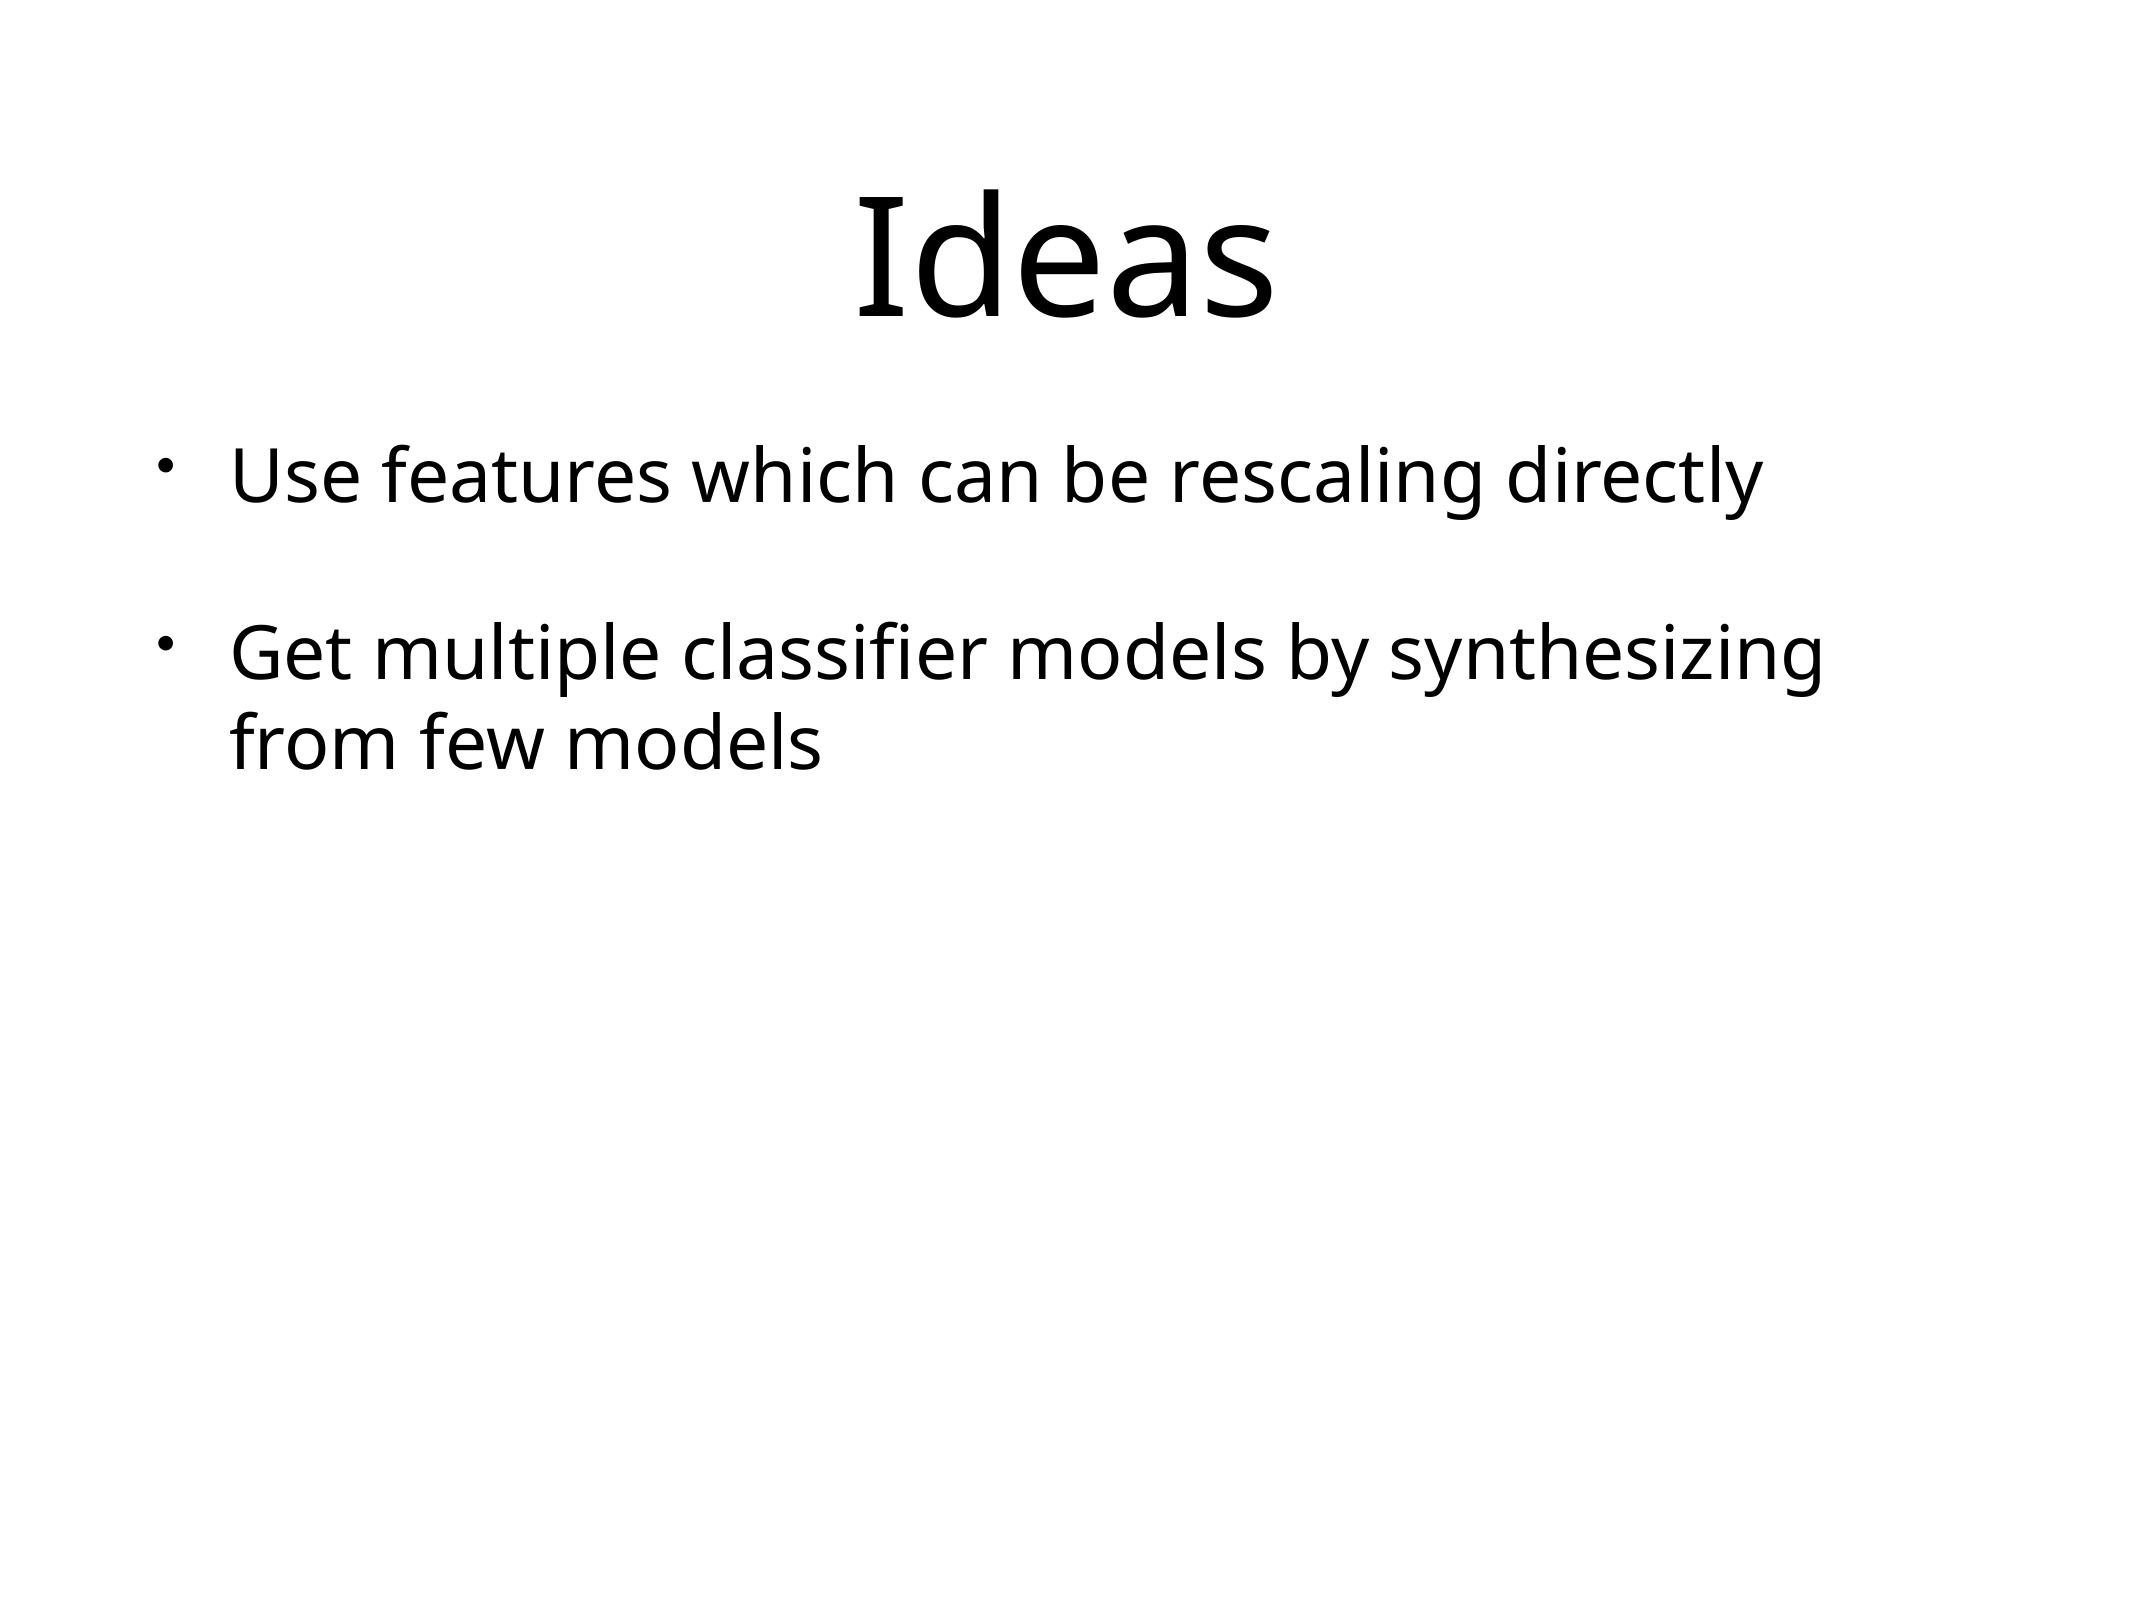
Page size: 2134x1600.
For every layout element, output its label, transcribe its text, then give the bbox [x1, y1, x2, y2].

list Use features which can be rescaling directly Get multiple classifier models by synthesizing from few models [155, 426, 1978, 1459]
title Ideas [155, 72, 1978, 426]
